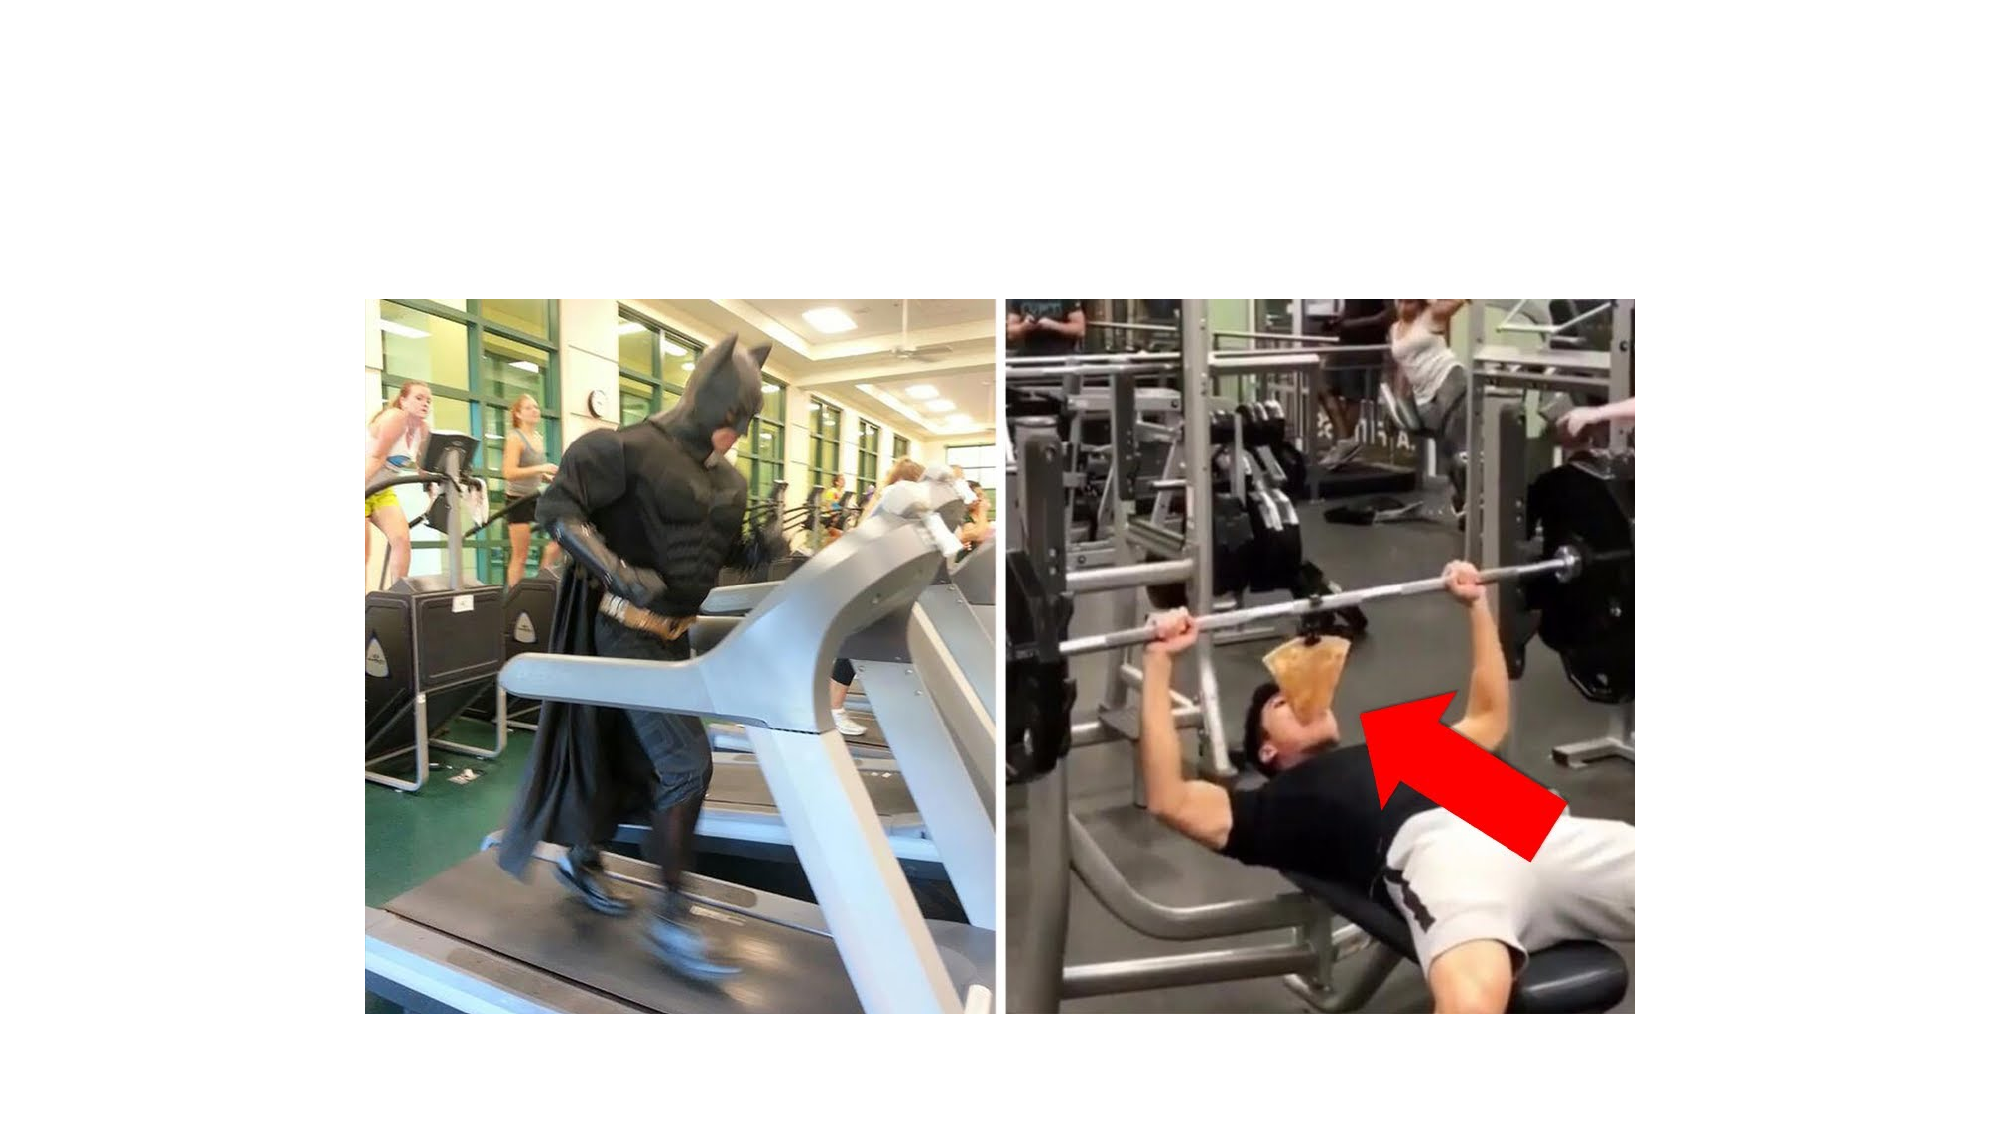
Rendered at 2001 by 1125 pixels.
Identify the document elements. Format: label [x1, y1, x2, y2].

list [365, 299, 1635, 1014]
